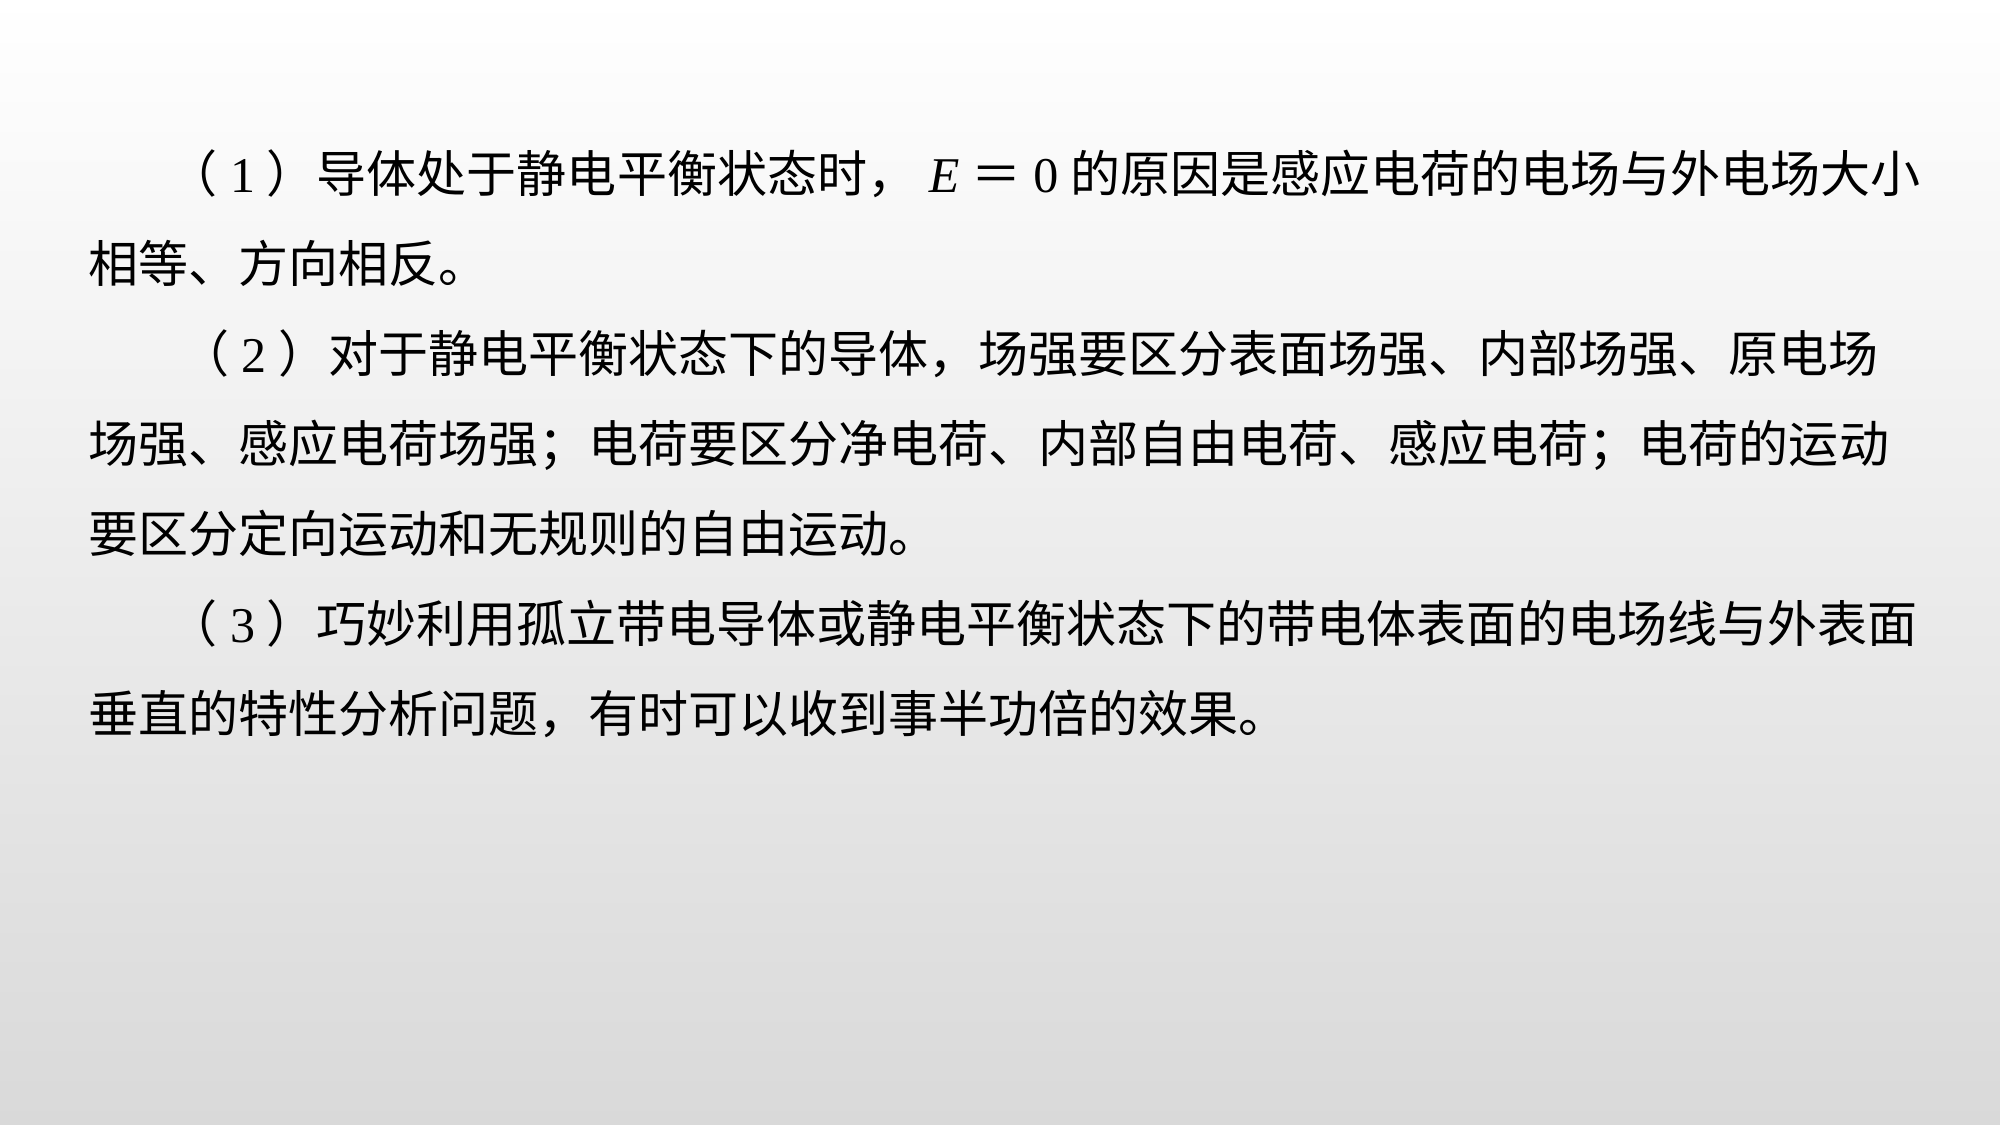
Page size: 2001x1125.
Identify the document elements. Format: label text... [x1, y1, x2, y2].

text_box （1）导体处于静电平衡状态时，E＝0的原因是感应电荷的电场与外电场大小相等、方向相反。 （2）对于静电平衡状态下的导体，场强要区分表面场强、内部场强、原电场场强、感应电荷场强；电荷要区分净电荷、内部自由电荷、感应电荷；电荷的运动要区分定向运动和无规则的自由运动。 （3）巧妙利用孤立带电导体或静电平衡状态下的带电体表面的电场线与外表面垂直的特性分析问题，有时可以收到事半功倍的效果。 [73, 105, 1936, 751]
